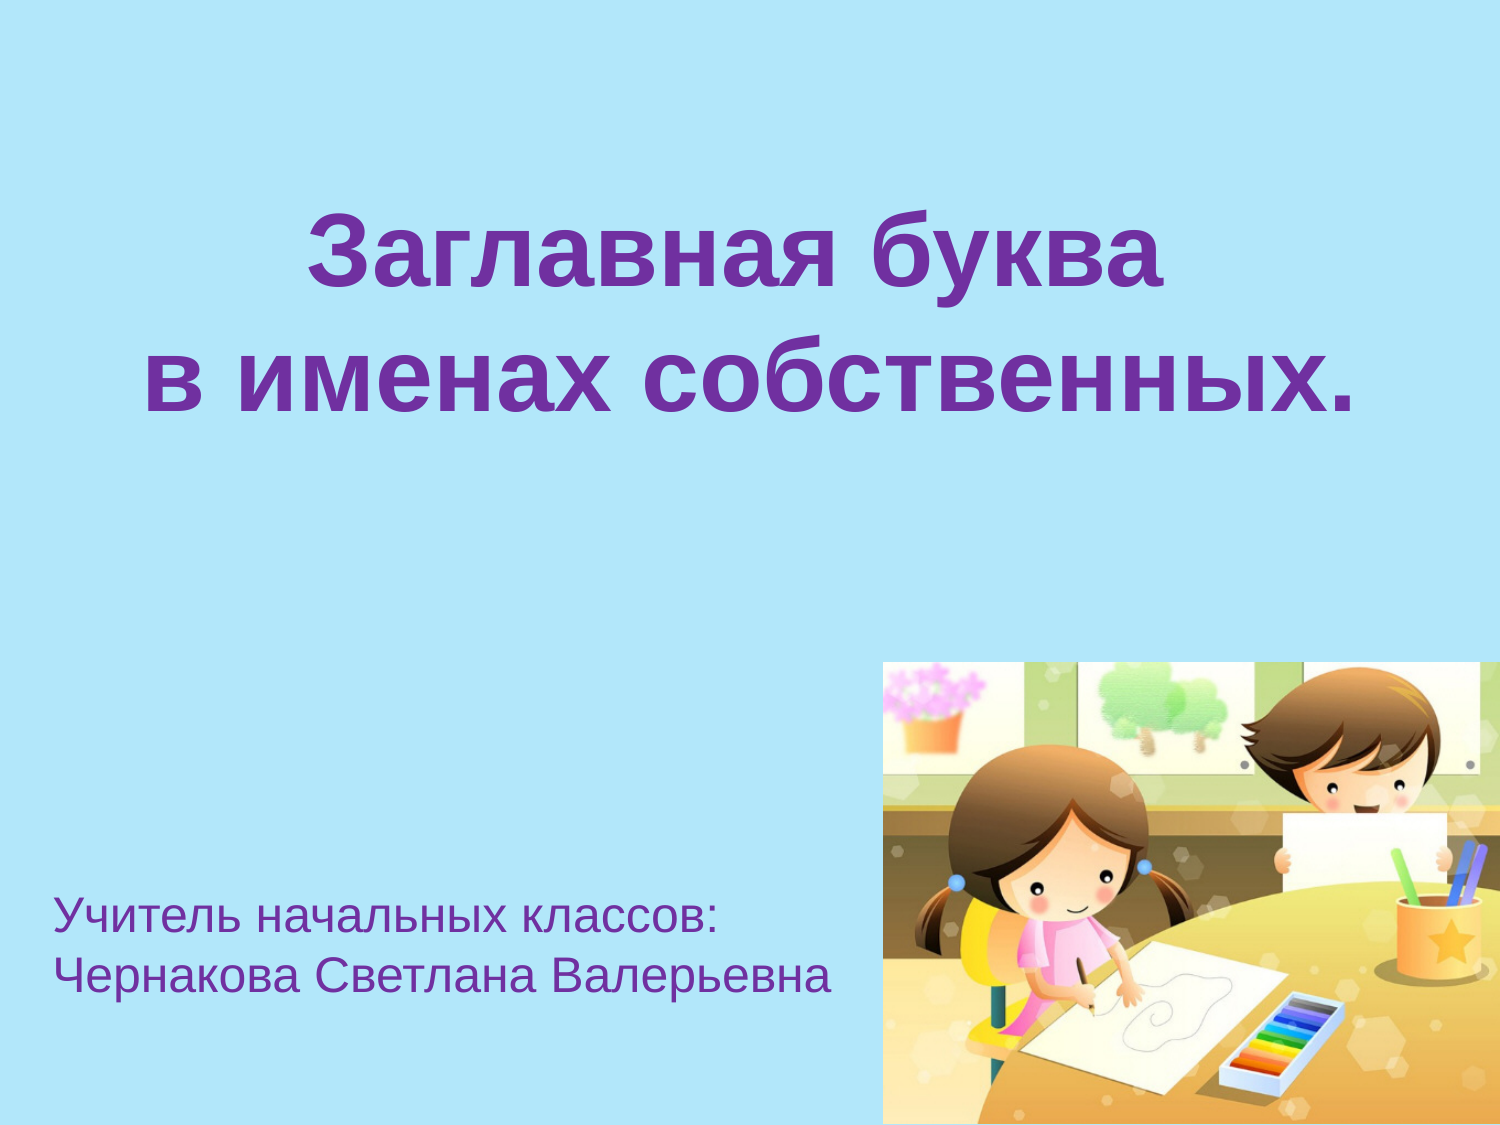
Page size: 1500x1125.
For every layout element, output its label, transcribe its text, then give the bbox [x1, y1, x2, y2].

picture [883, 662, 1500, 1124]
text_box Заглавная буква в именах собственных. [74, 174, 1425, 440]
text_box Учитель начальных классов: Чернакова Светлана Валерьевна [37, 874, 850, 1010]
